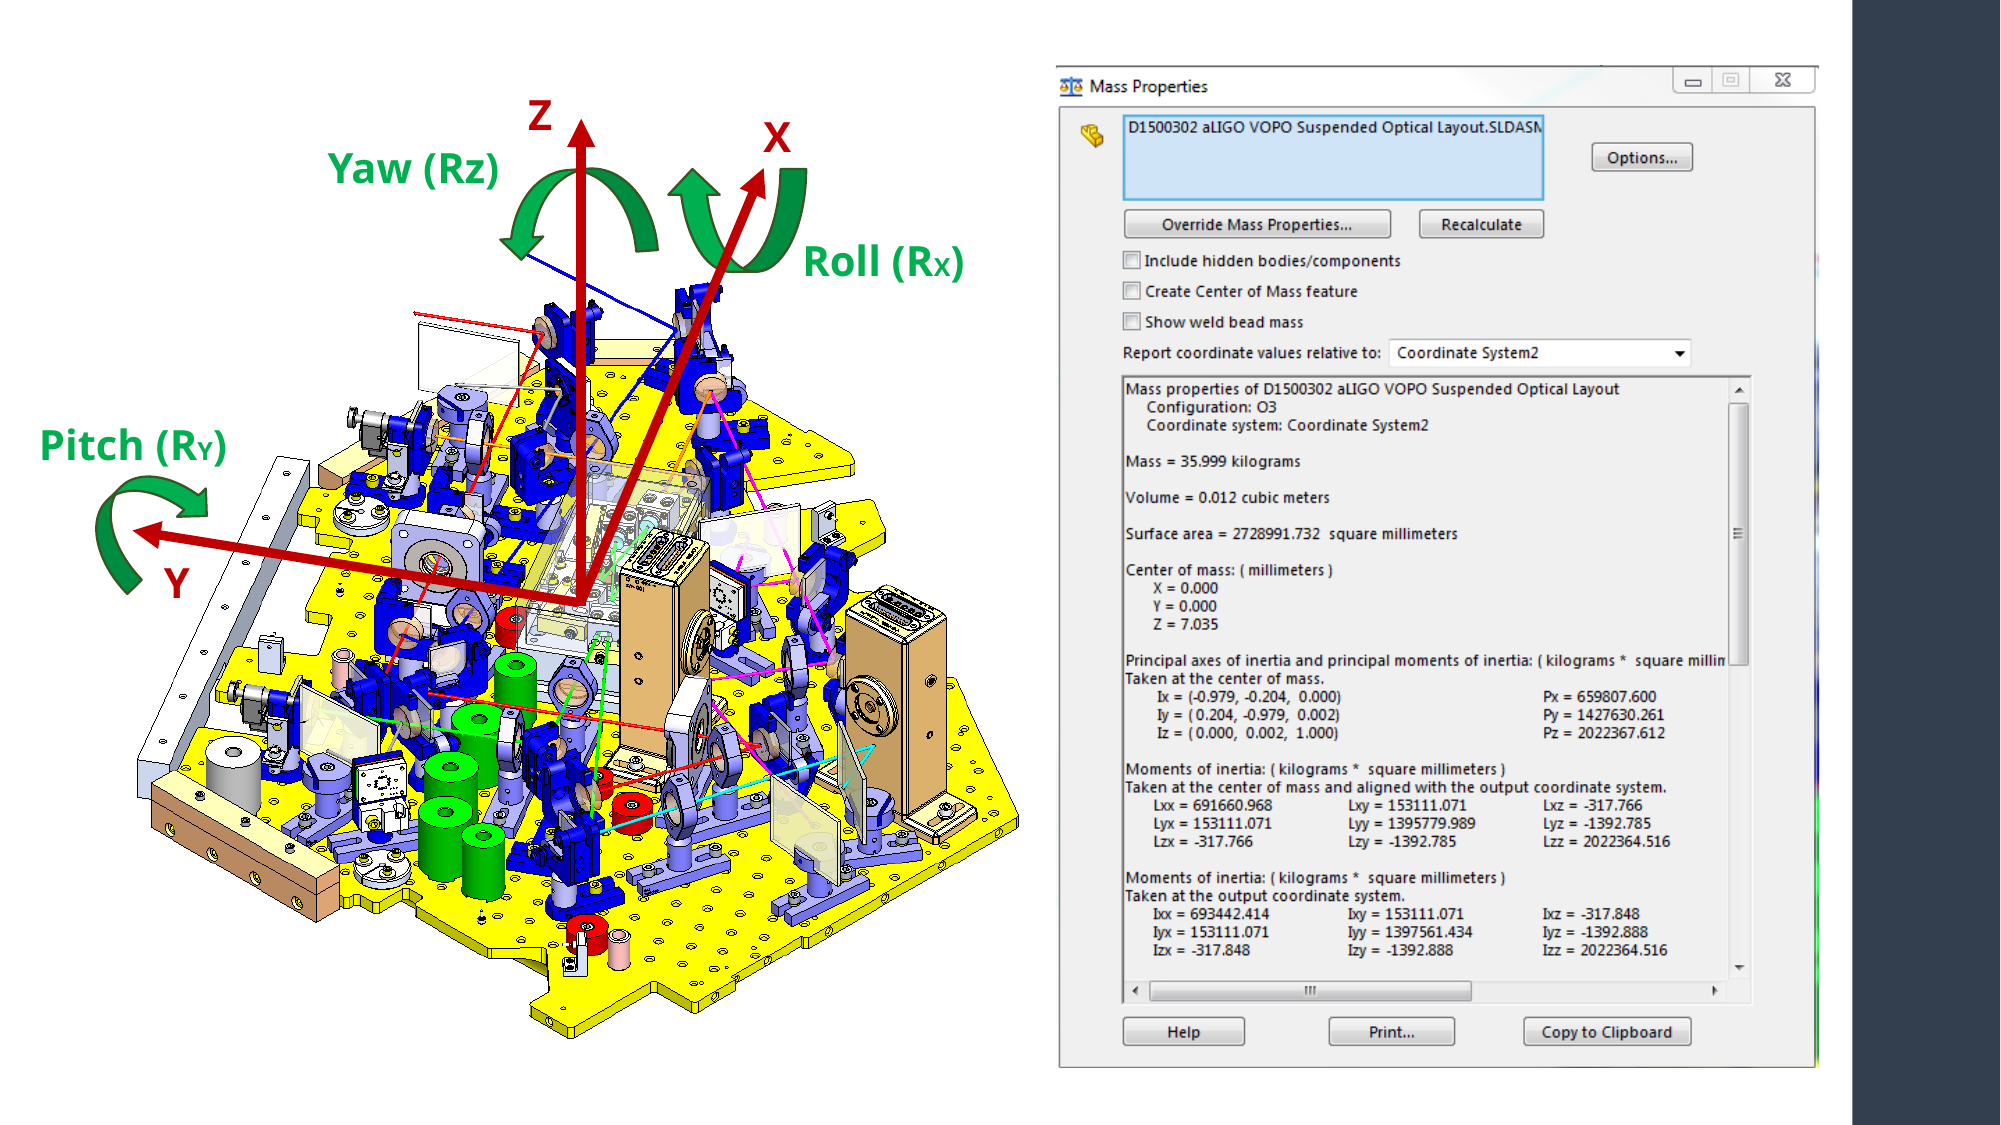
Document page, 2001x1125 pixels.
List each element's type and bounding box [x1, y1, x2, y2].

text_box [23, 81, 1048, 1043]
picture [1055, 65, 1820, 1068]
